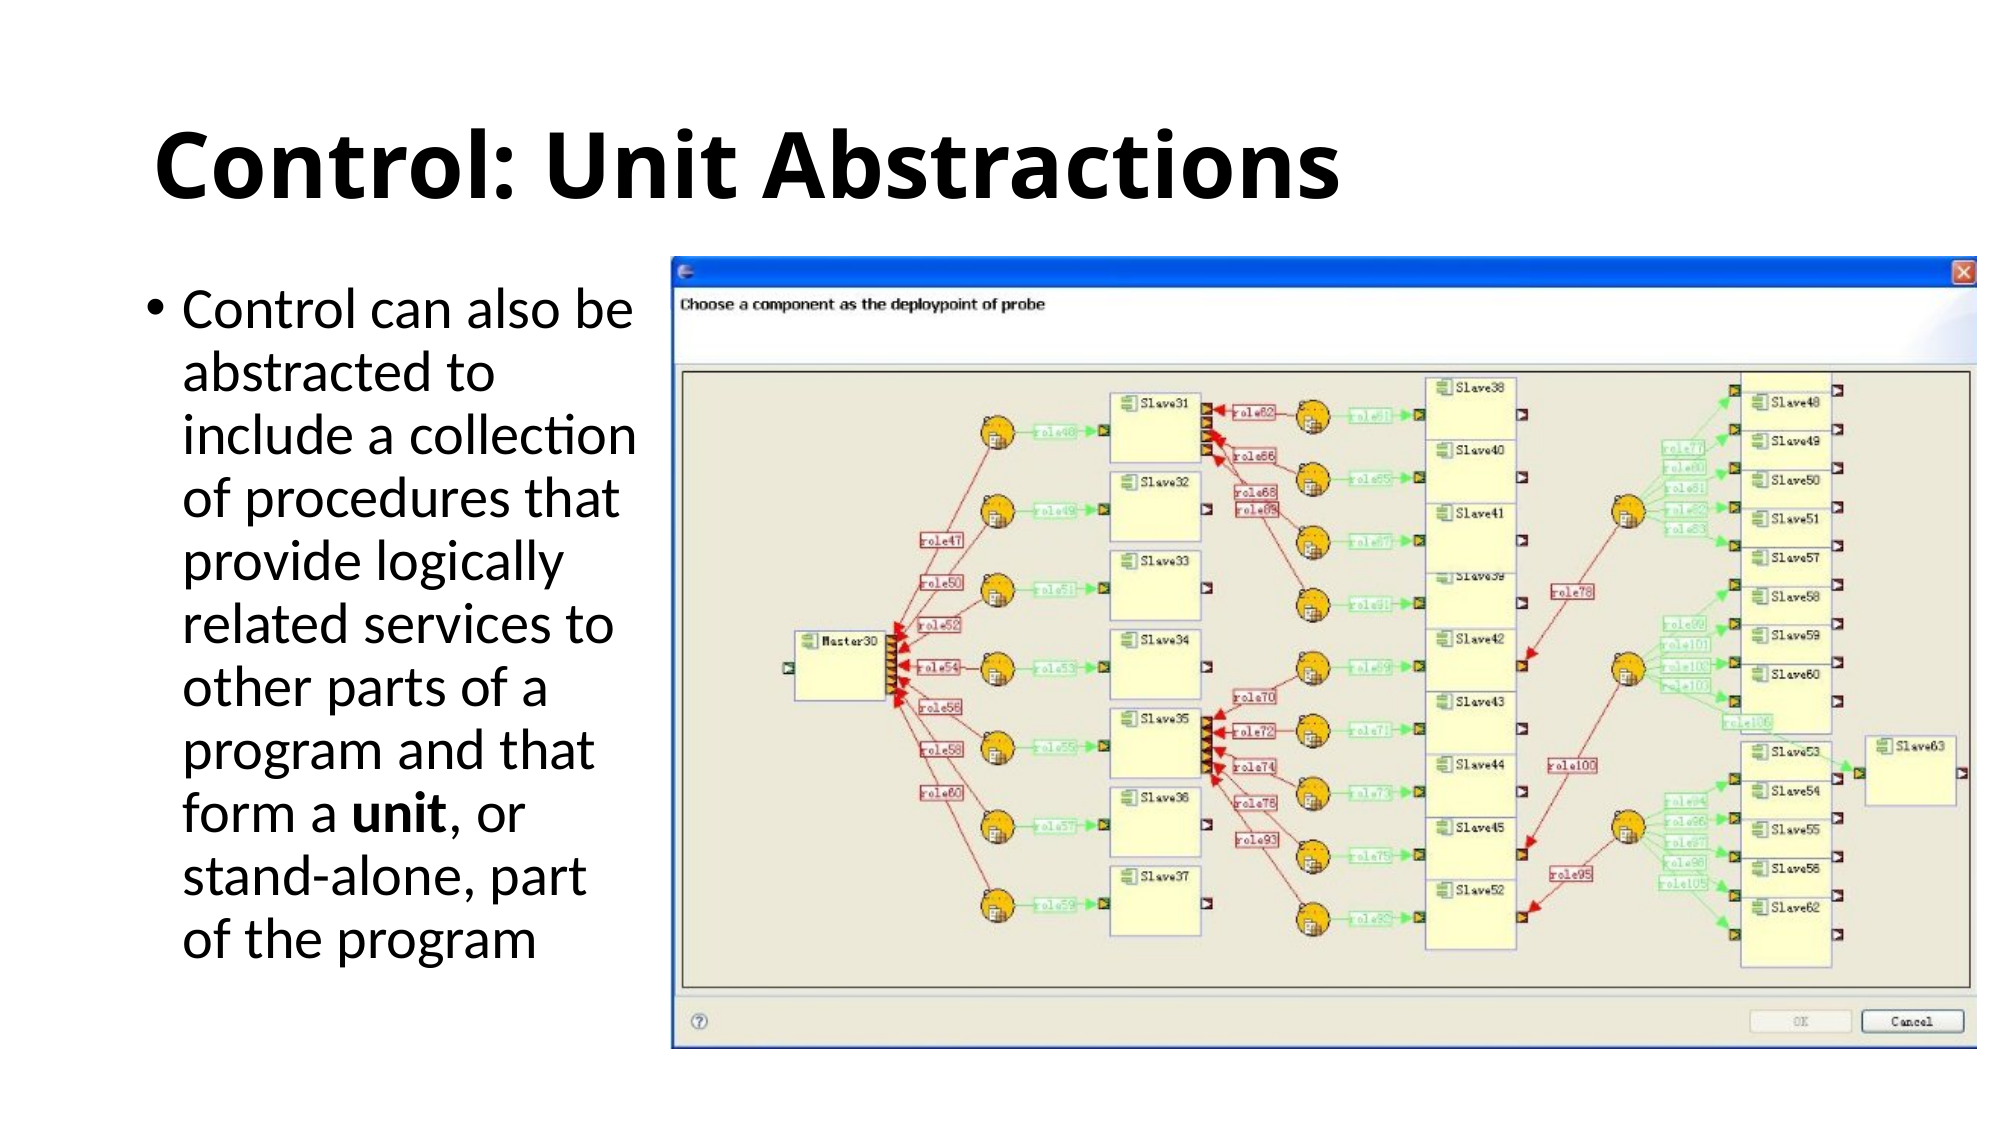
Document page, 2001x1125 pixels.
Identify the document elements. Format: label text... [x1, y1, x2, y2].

list Control can also be abstracted to include a collection of procedures that provide logically related services to other parts of a program and that form a unit, or stand-alone, part of the program [130, 270, 661, 985]
title Control: Unit Abstractions [137, 59, 1863, 278]
picture [670, 256, 1978, 1049]
